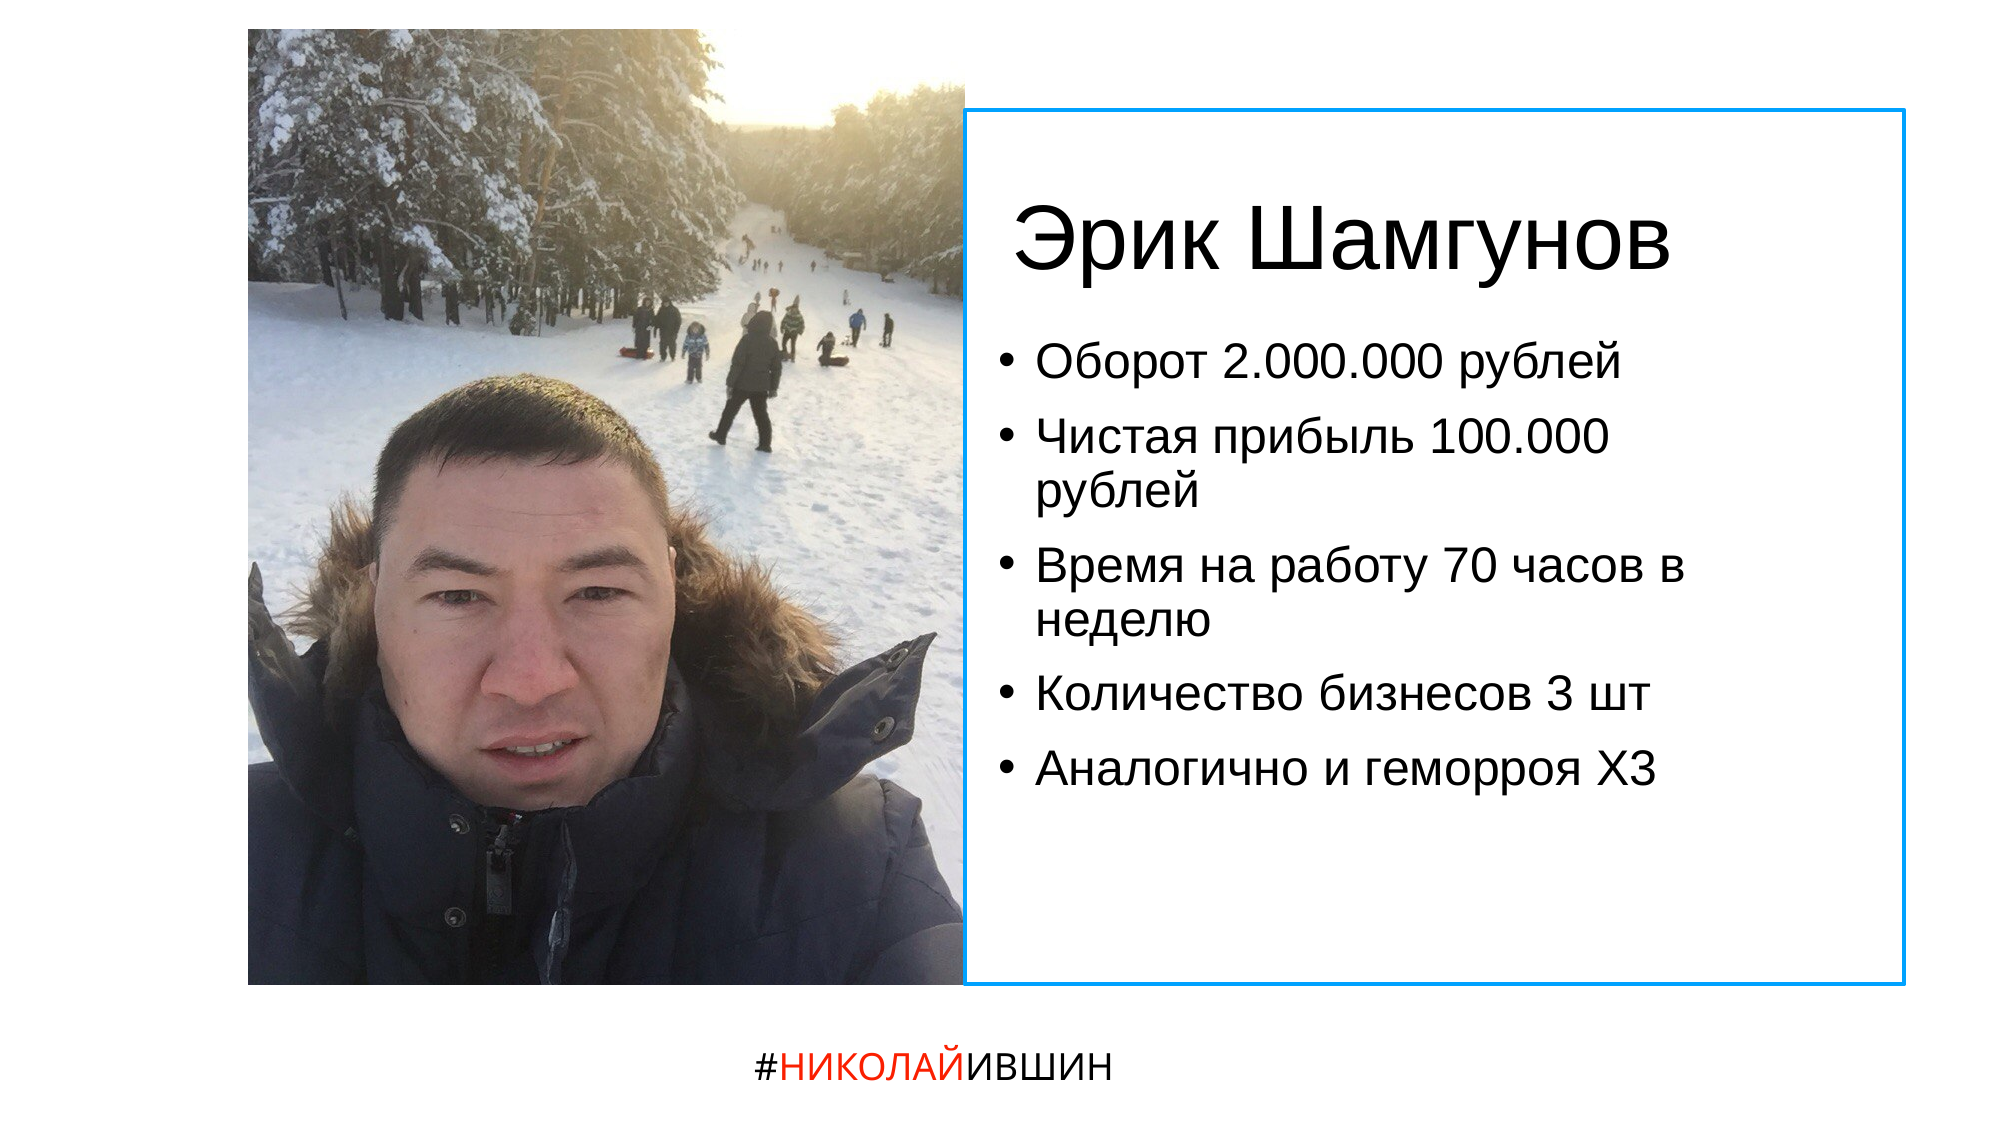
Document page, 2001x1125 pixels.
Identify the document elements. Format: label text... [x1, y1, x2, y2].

text_box [966, 109, 1905, 985]
picture [248, 29, 966, 985]
title Эрик Шамгунов [1003, 157, 1739, 322]
text_box #НИКОЛАЙИВШИН [745, 1034, 1123, 1097]
list Оборот 2.000.000 рублей Чистая прибыль 100.000 рублей Время на работу 70 часов в неделю Количество бизнесов 3 шт Аналогично и геморроя Х3 [990, 327, 1712, 864]
